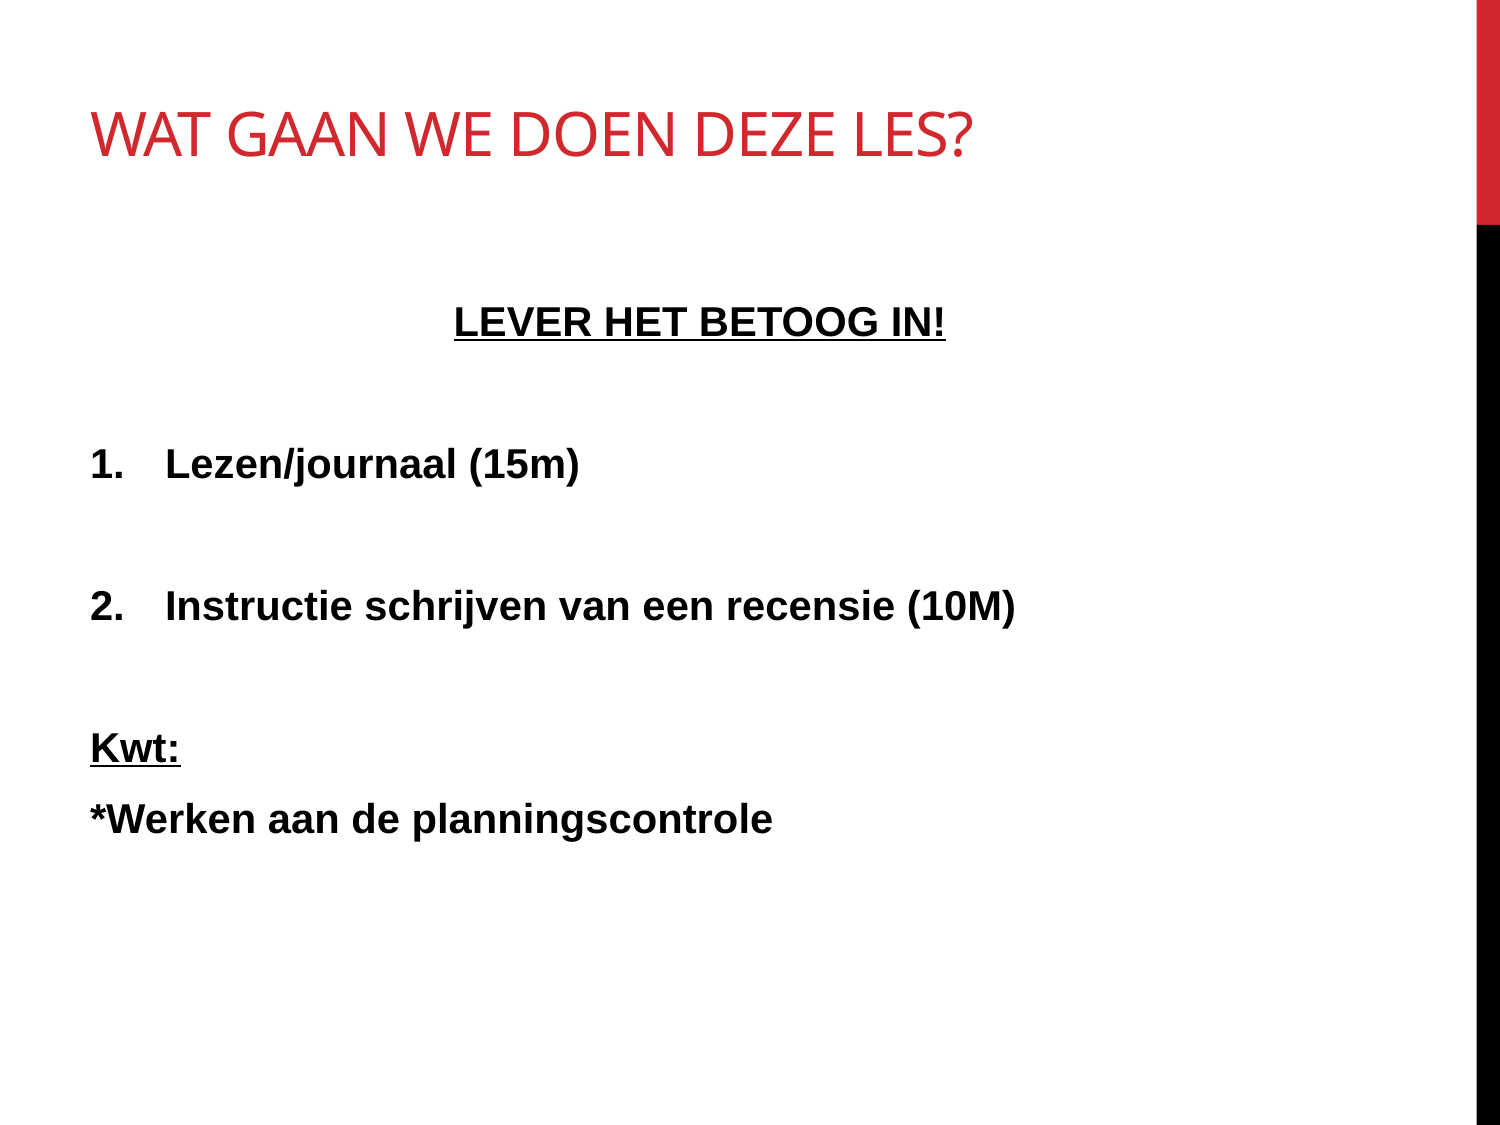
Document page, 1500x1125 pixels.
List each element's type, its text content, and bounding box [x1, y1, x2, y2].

title Wat gaan we doen deze les? [75, 25, 1025, 250]
list LEVER HET BETOOG IN! Lezen/journaal (15m) Instructie schrijven van een recensie (10M) Kwt: *Werken aan de planningscontrole [75, 287, 1325, 1005]
